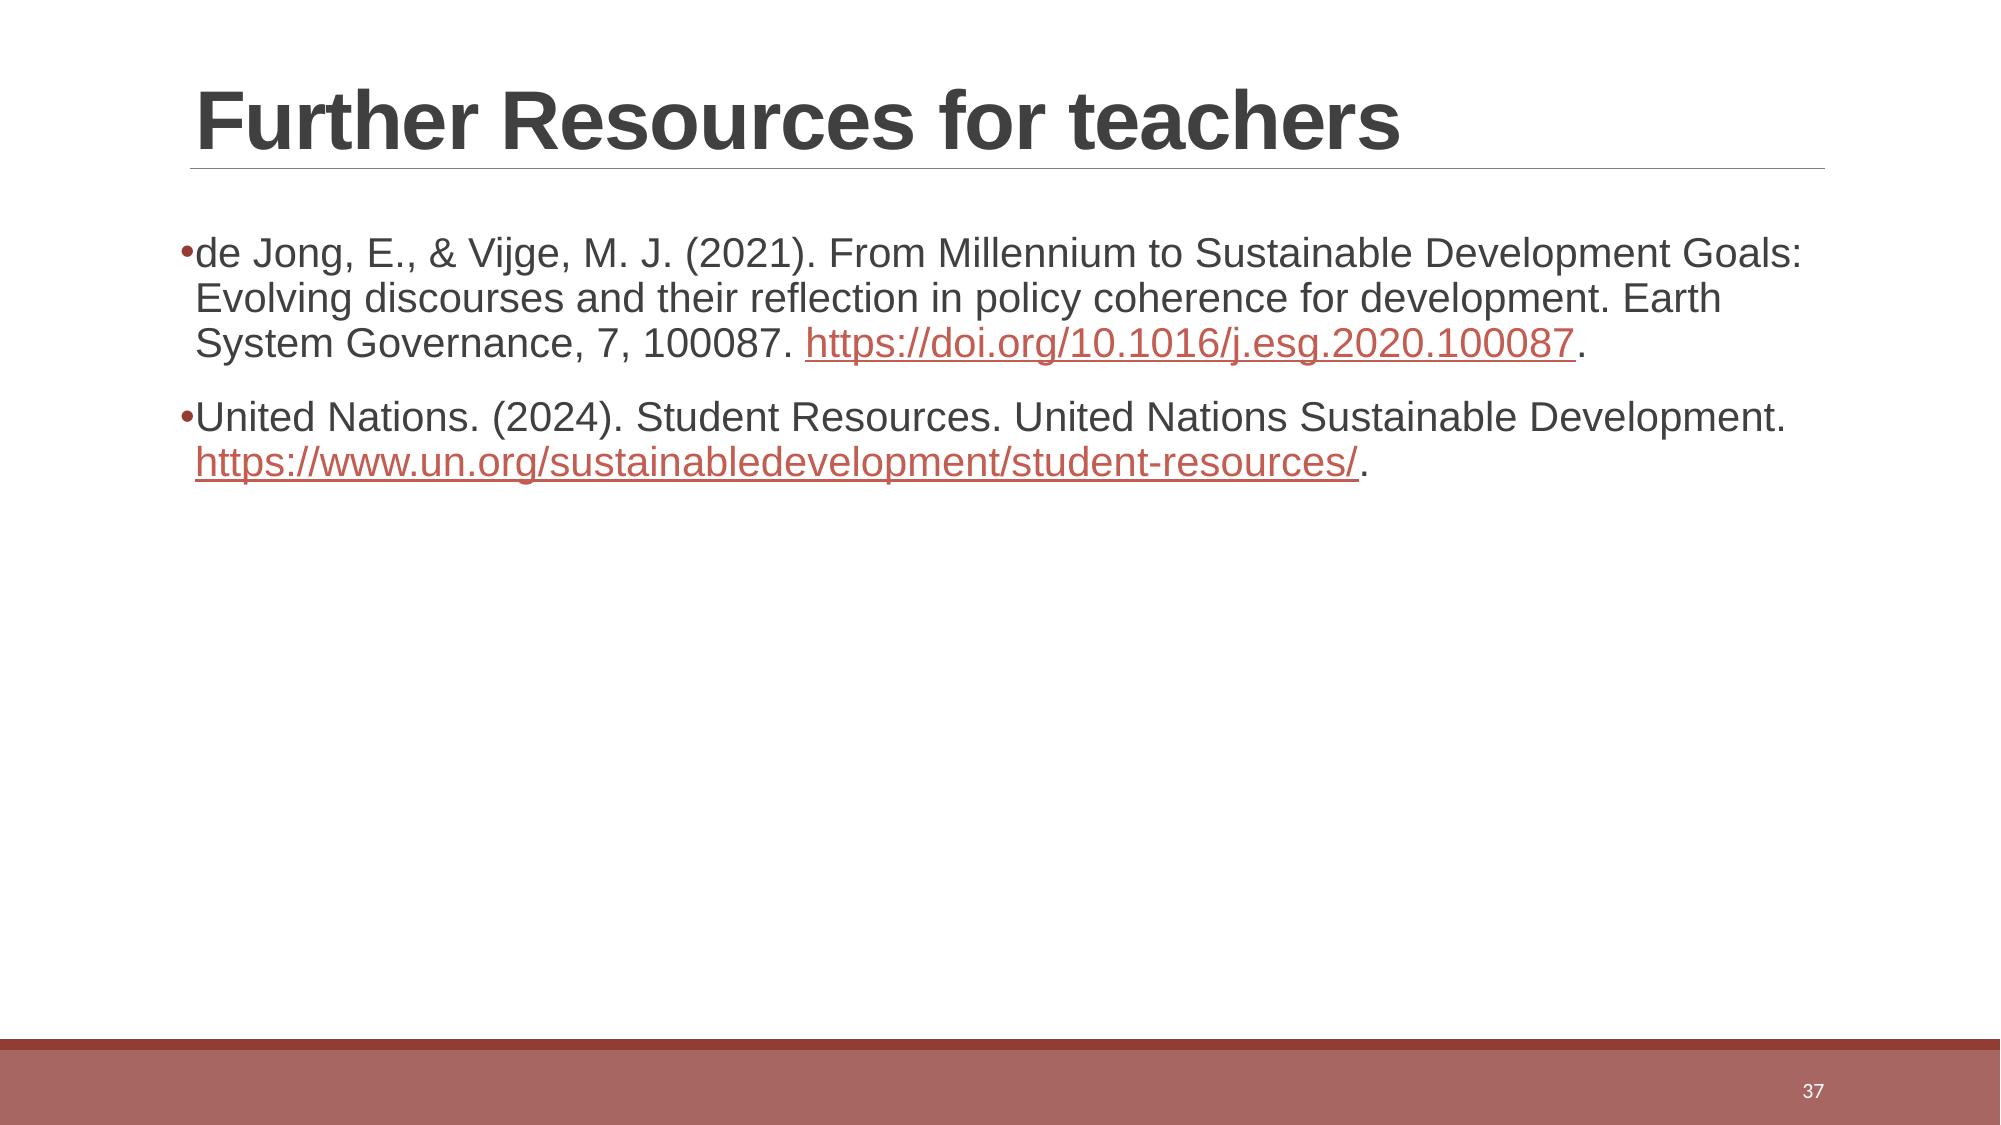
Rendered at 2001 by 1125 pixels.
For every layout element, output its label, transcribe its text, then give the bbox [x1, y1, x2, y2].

slide_number 37 [1624, 1059, 1840, 1120]
list de Jong, E., & Vijge, M. J. (2021). From Millennium to Sustainable Development Goals: Evolving discourses and their reflection in policy coherence for development. Earth System Governance, 7, 100087. https://doi.org/10.1016/j.esg.2020.100087. United Nations. (2024). Student Resources. United Nations Sustainable Development. https://www.un.org/sustainabledevelopment/student-resources/. [180, 223, 1830, 956]
title Further Resources for teachers [180, 47, 1830, 174]
